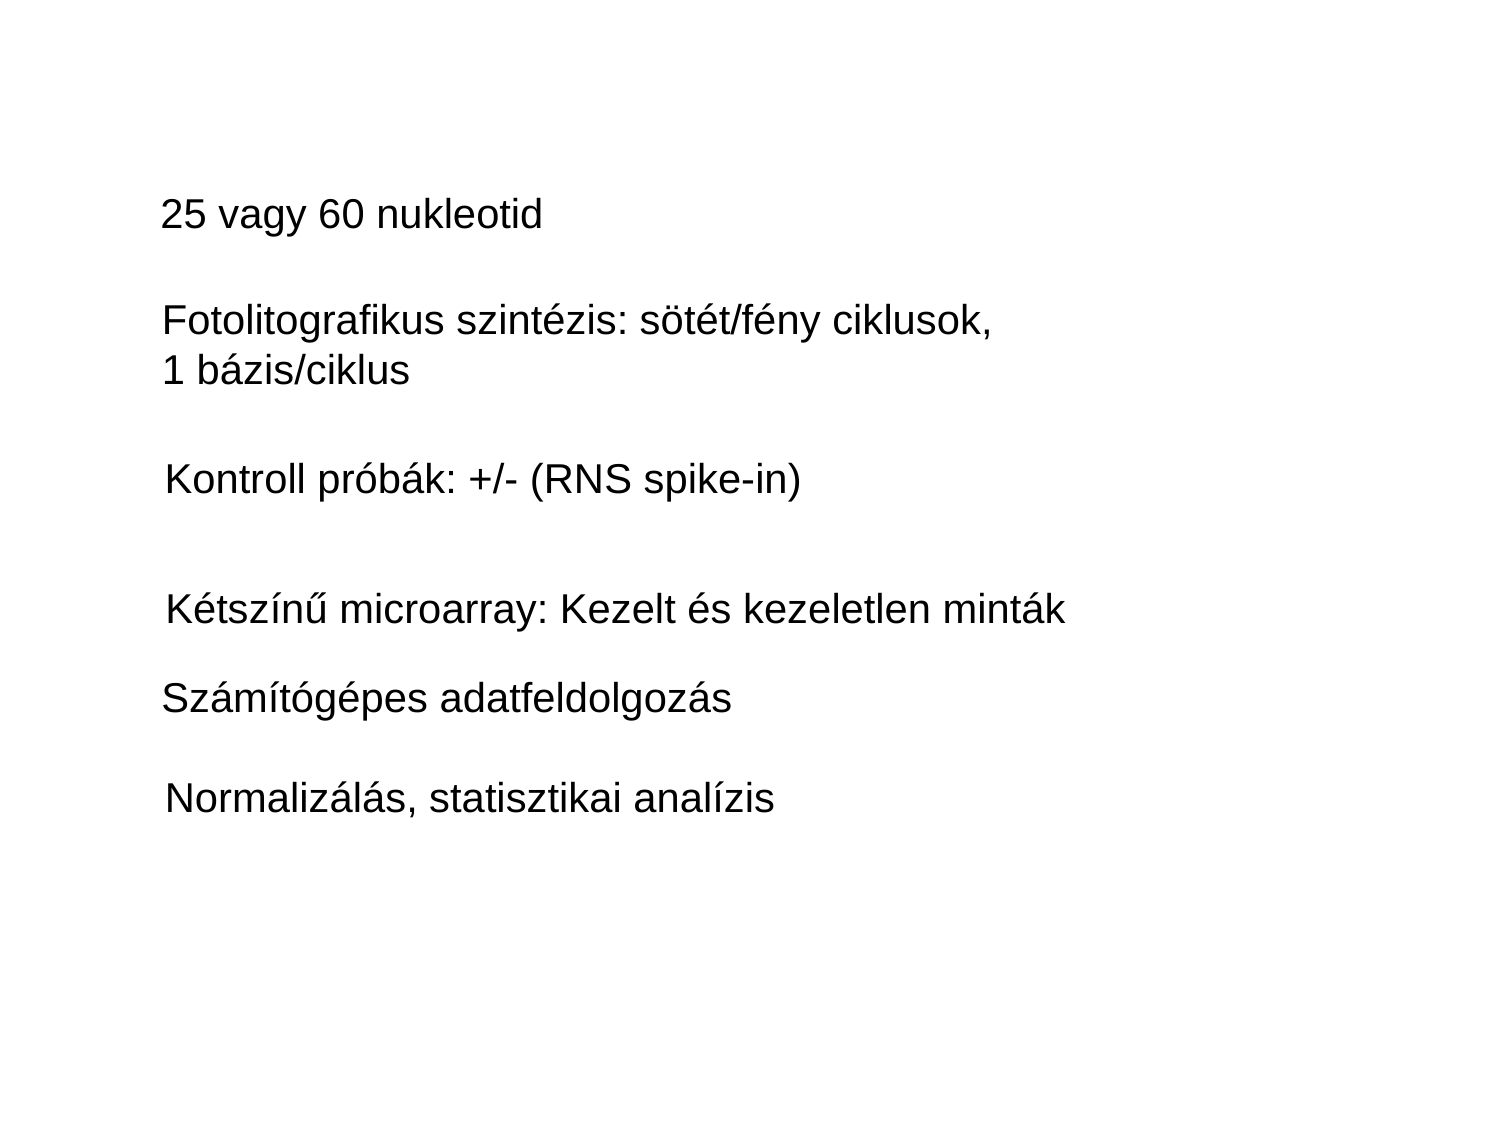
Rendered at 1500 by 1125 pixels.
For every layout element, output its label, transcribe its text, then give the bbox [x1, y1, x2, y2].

text_box Fotolitografikus szintézis: sötét/fény ciklusok, 1 bázis/ciklus [147, 285, 1009, 401]
text_box Kontroll próbák: +/- (RNS spike-in) [149, 444, 818, 509]
text_box Normalizálás, statisztikai analízis [150, 763, 791, 829]
text_box Számítógépes adatfeldolgozás [146, 663, 748, 729]
text_box 25 vagy 60 nukleotid [145, 179, 559, 244]
text_box Kétszínű microarray: Kezelt és kezeletlen minták [150, 574, 1082, 639]
